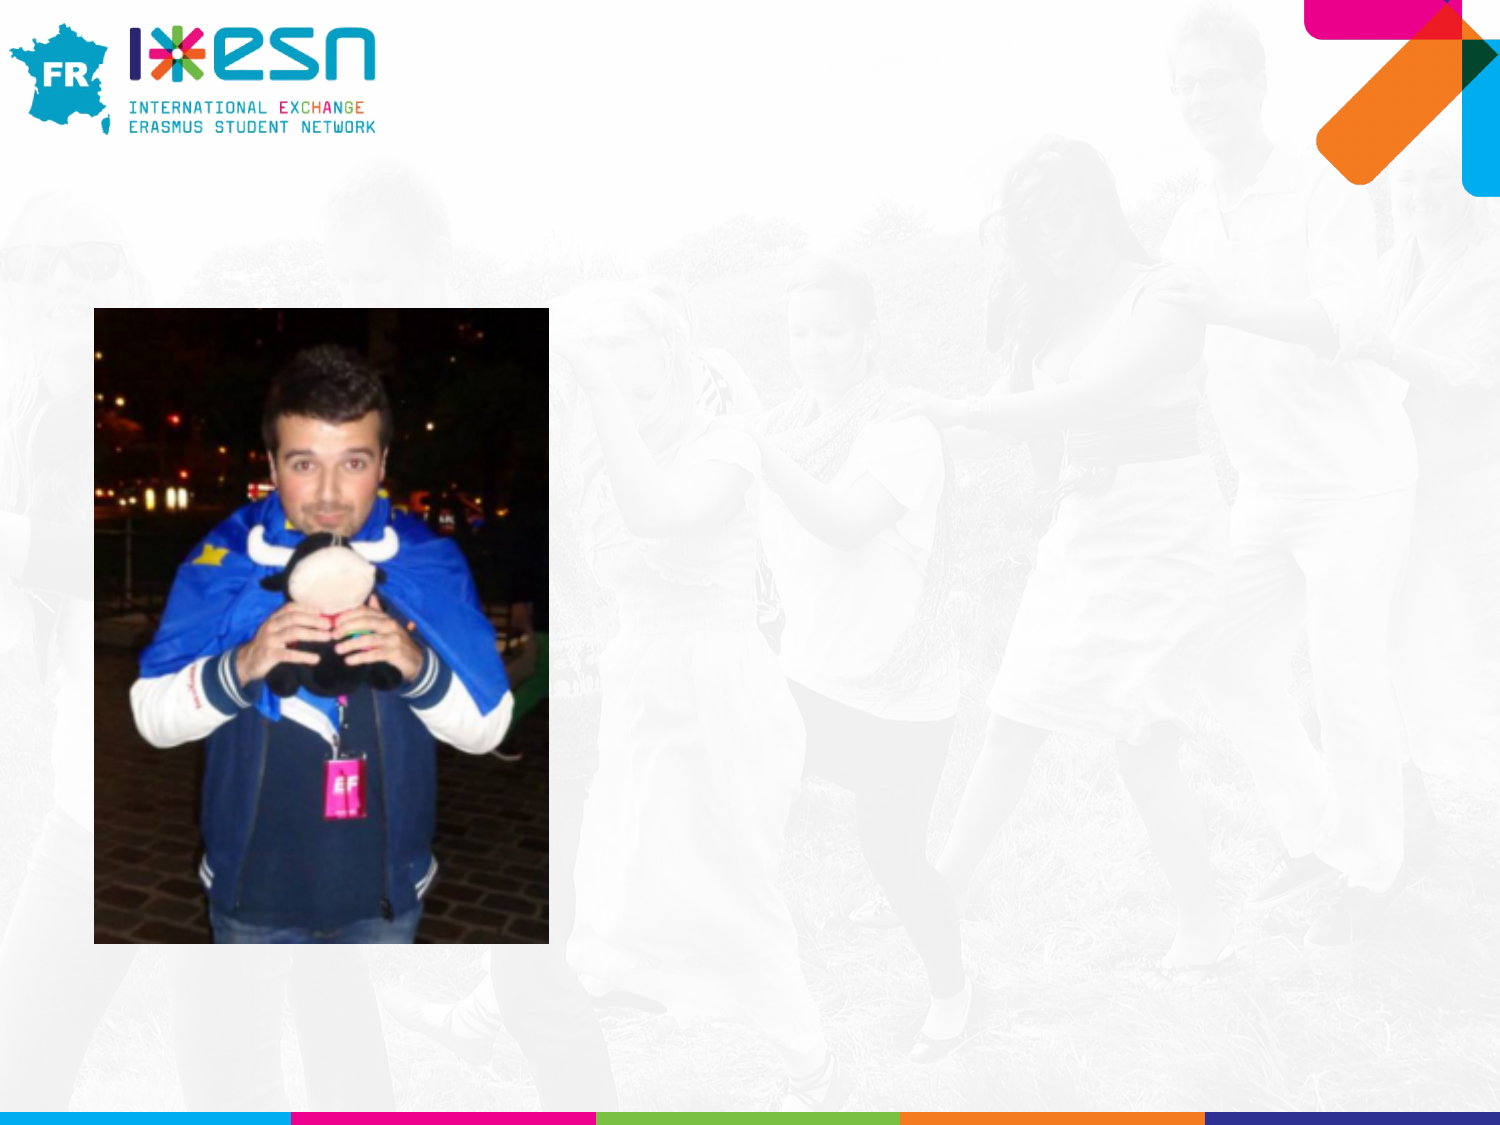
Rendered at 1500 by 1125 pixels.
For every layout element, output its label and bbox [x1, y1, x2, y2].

picture [8, 0, 413, 161]
picture [94, 308, 549, 944]
picture [1294, 0, 1500, 217]
